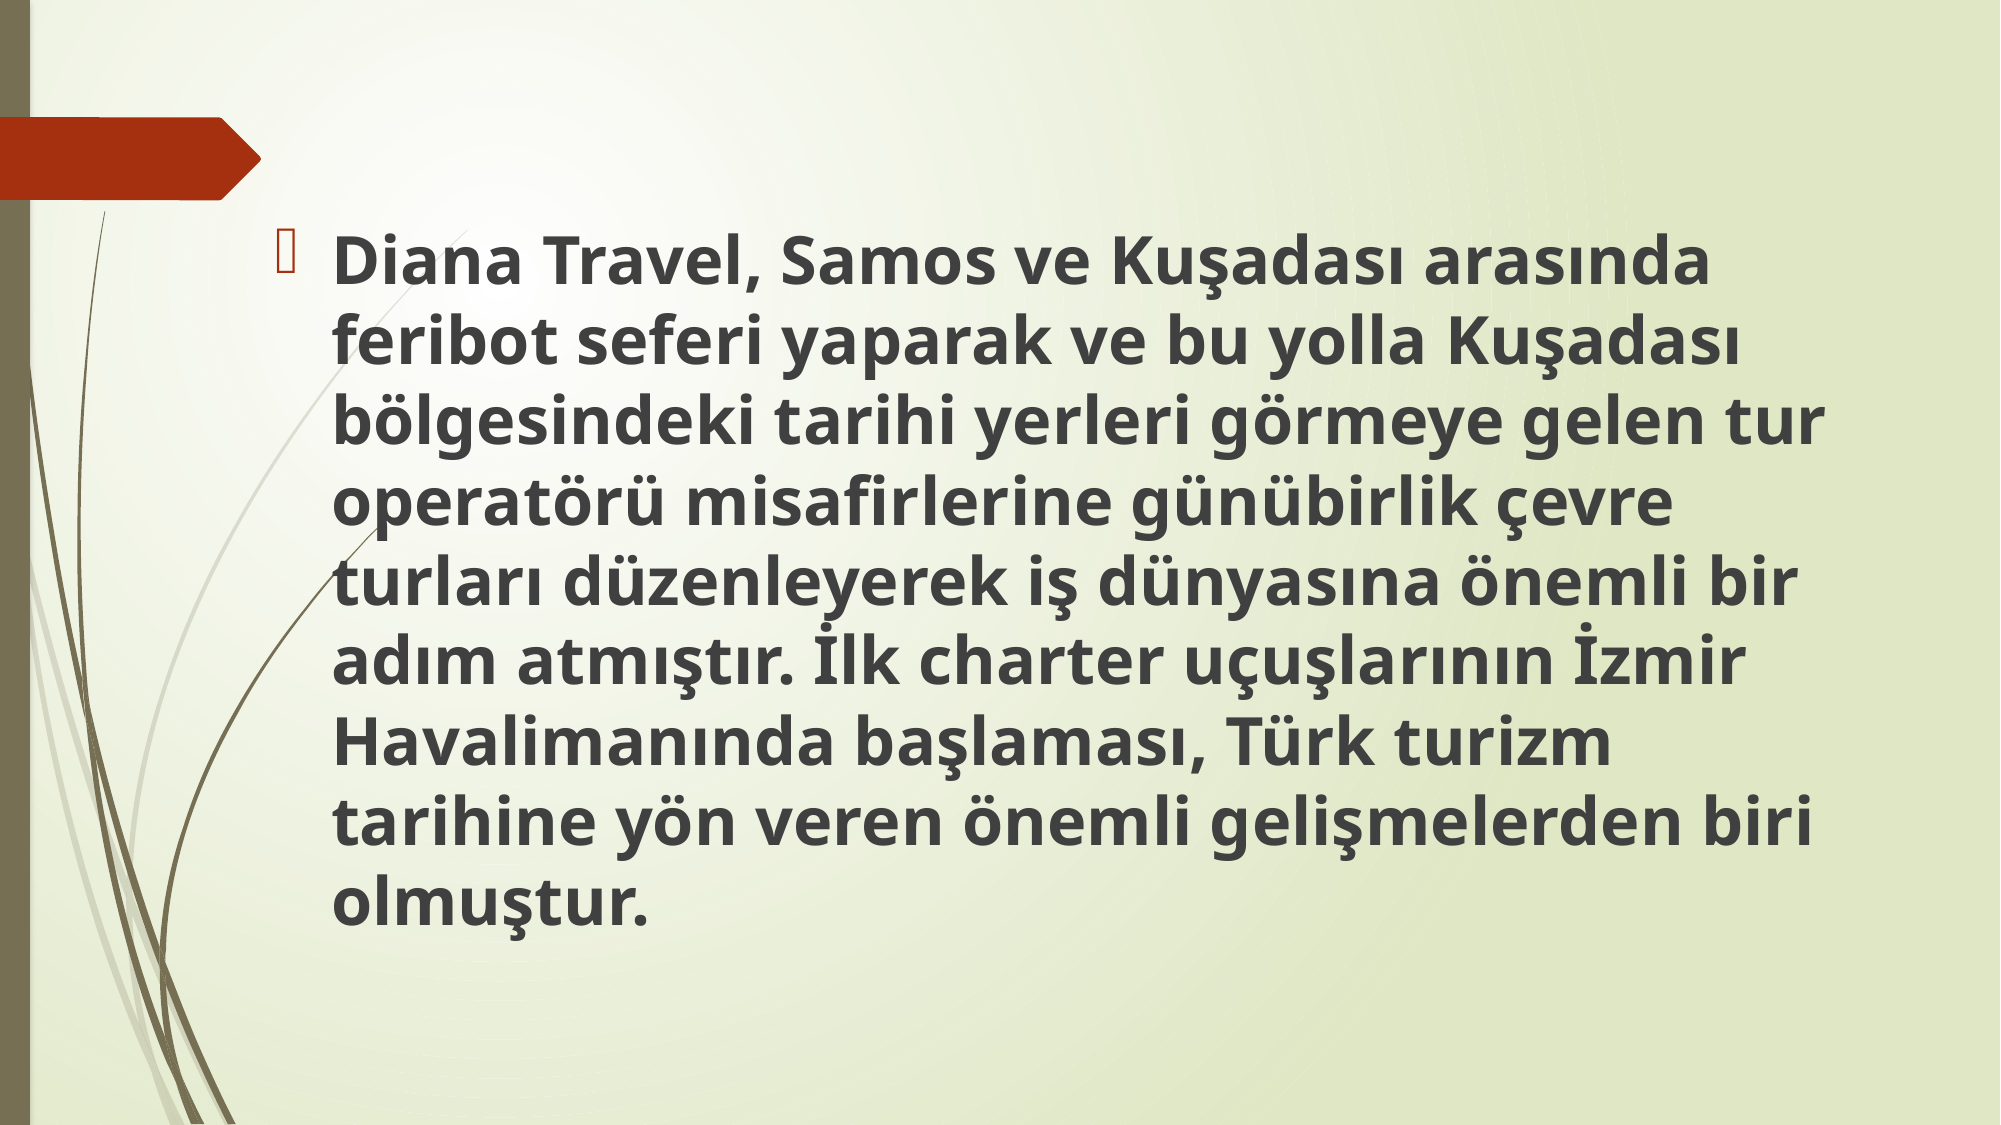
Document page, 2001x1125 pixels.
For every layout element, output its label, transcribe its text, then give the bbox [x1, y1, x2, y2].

list Diana Travel, Samos ve Kuşadası arasında feribot seferi yaparak ve bu yolla Kuşadası bölgesindeki tarihi yerleri görmeye gelen tur operatörü misafirlerine günübirlik çevre turları düzenleyerek iş dünyasına önemli bir adım atmıştır. İlk charter uçuşlarının İzmir Havalimanında başlaması, Türk turizm tarihine yön veren önemli gelişmelerden biri olmuştur. [259, 210, 1868, 1125]
